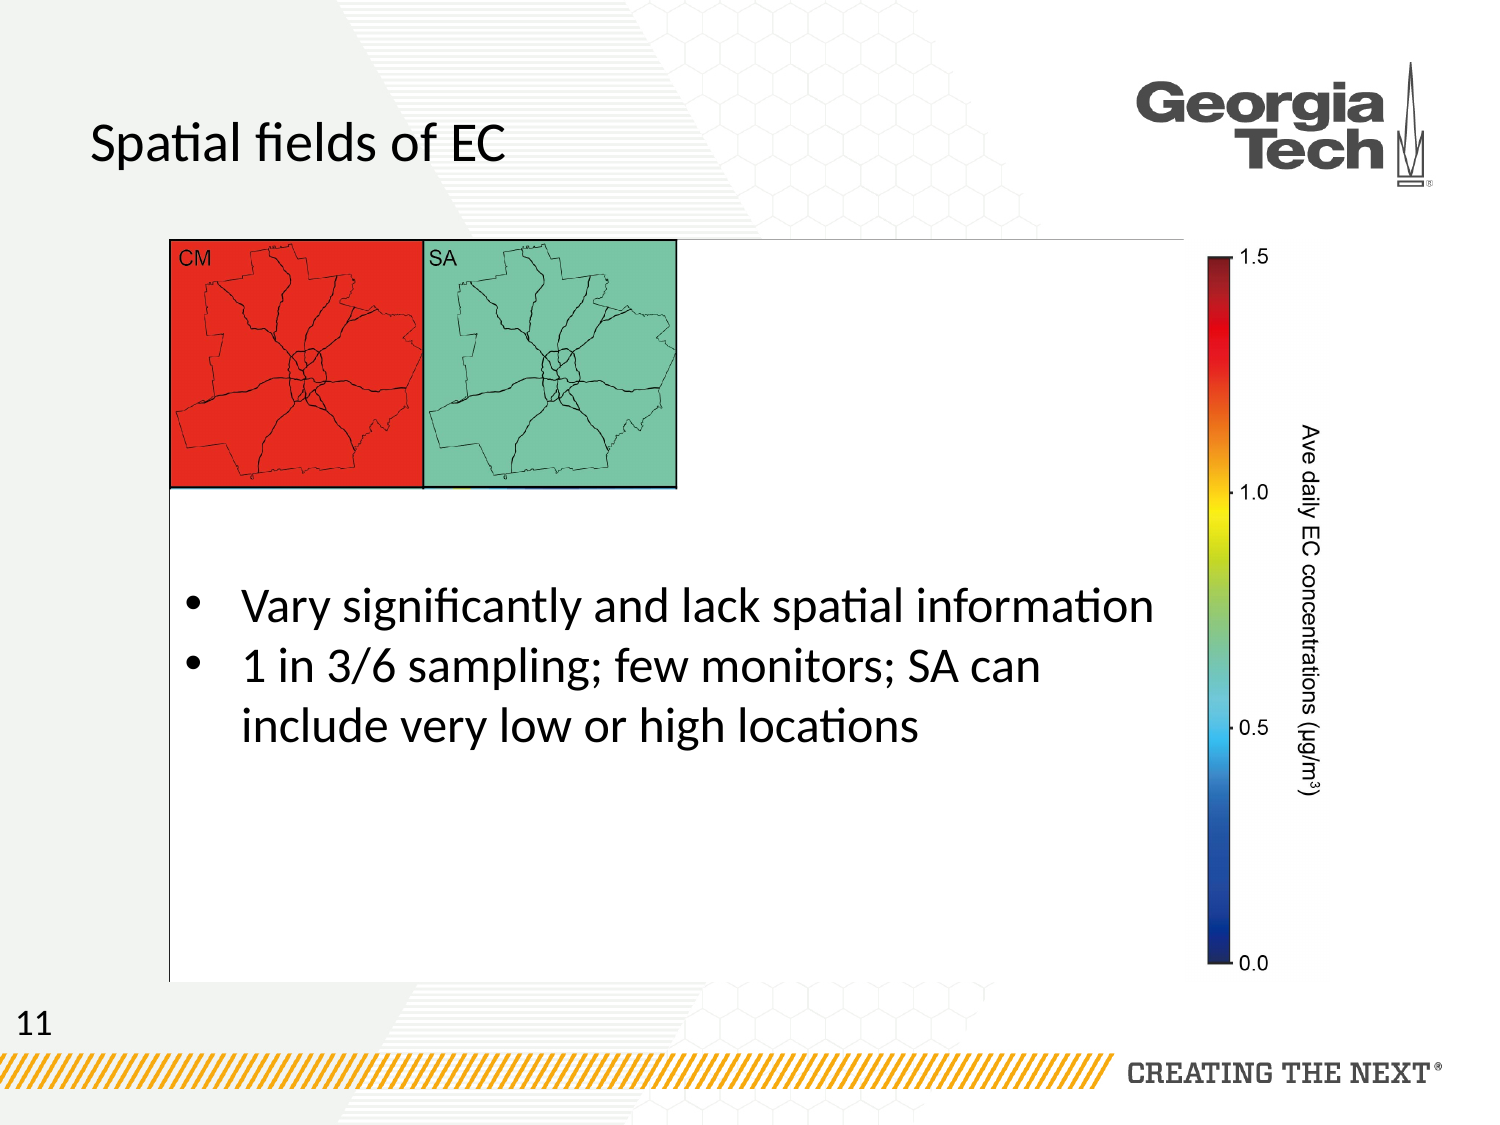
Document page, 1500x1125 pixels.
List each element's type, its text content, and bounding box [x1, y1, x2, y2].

slide_number 11 [0, 990, 313, 1066]
picture [0, 0, 1500, 1125]
title Spatial fields of EC [75, 45, 1075, 233]
